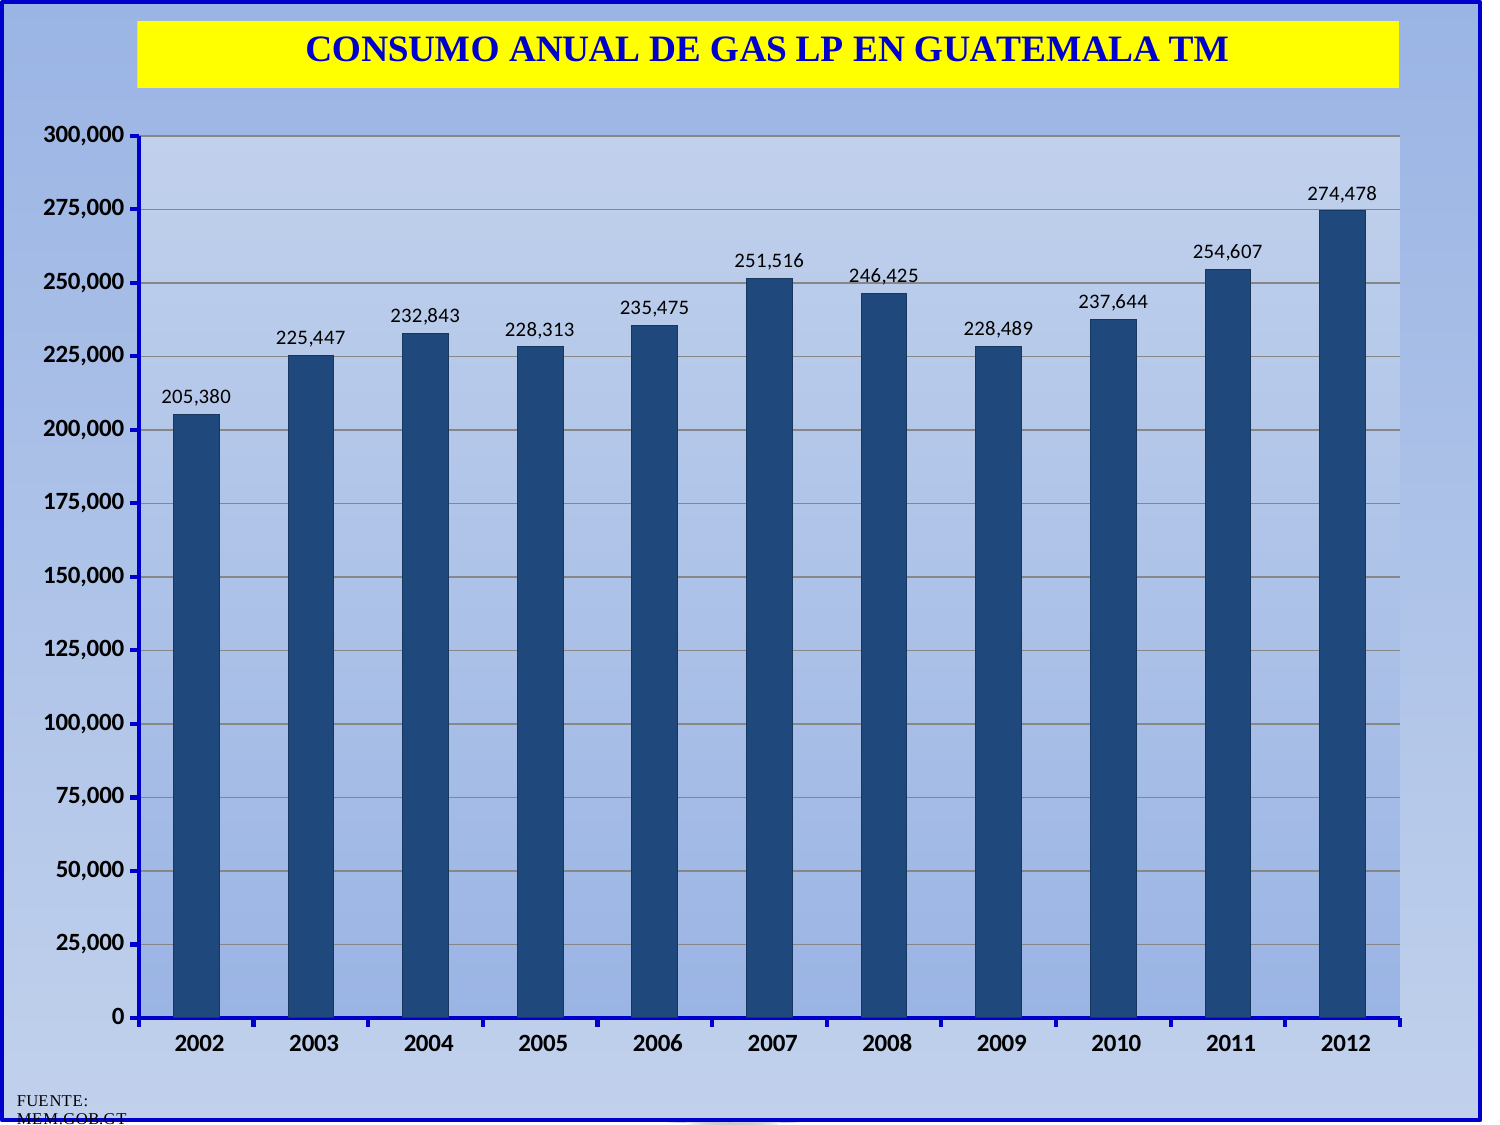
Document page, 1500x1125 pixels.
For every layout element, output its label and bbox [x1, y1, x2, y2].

chart [0, 0, 1483, 1125]
